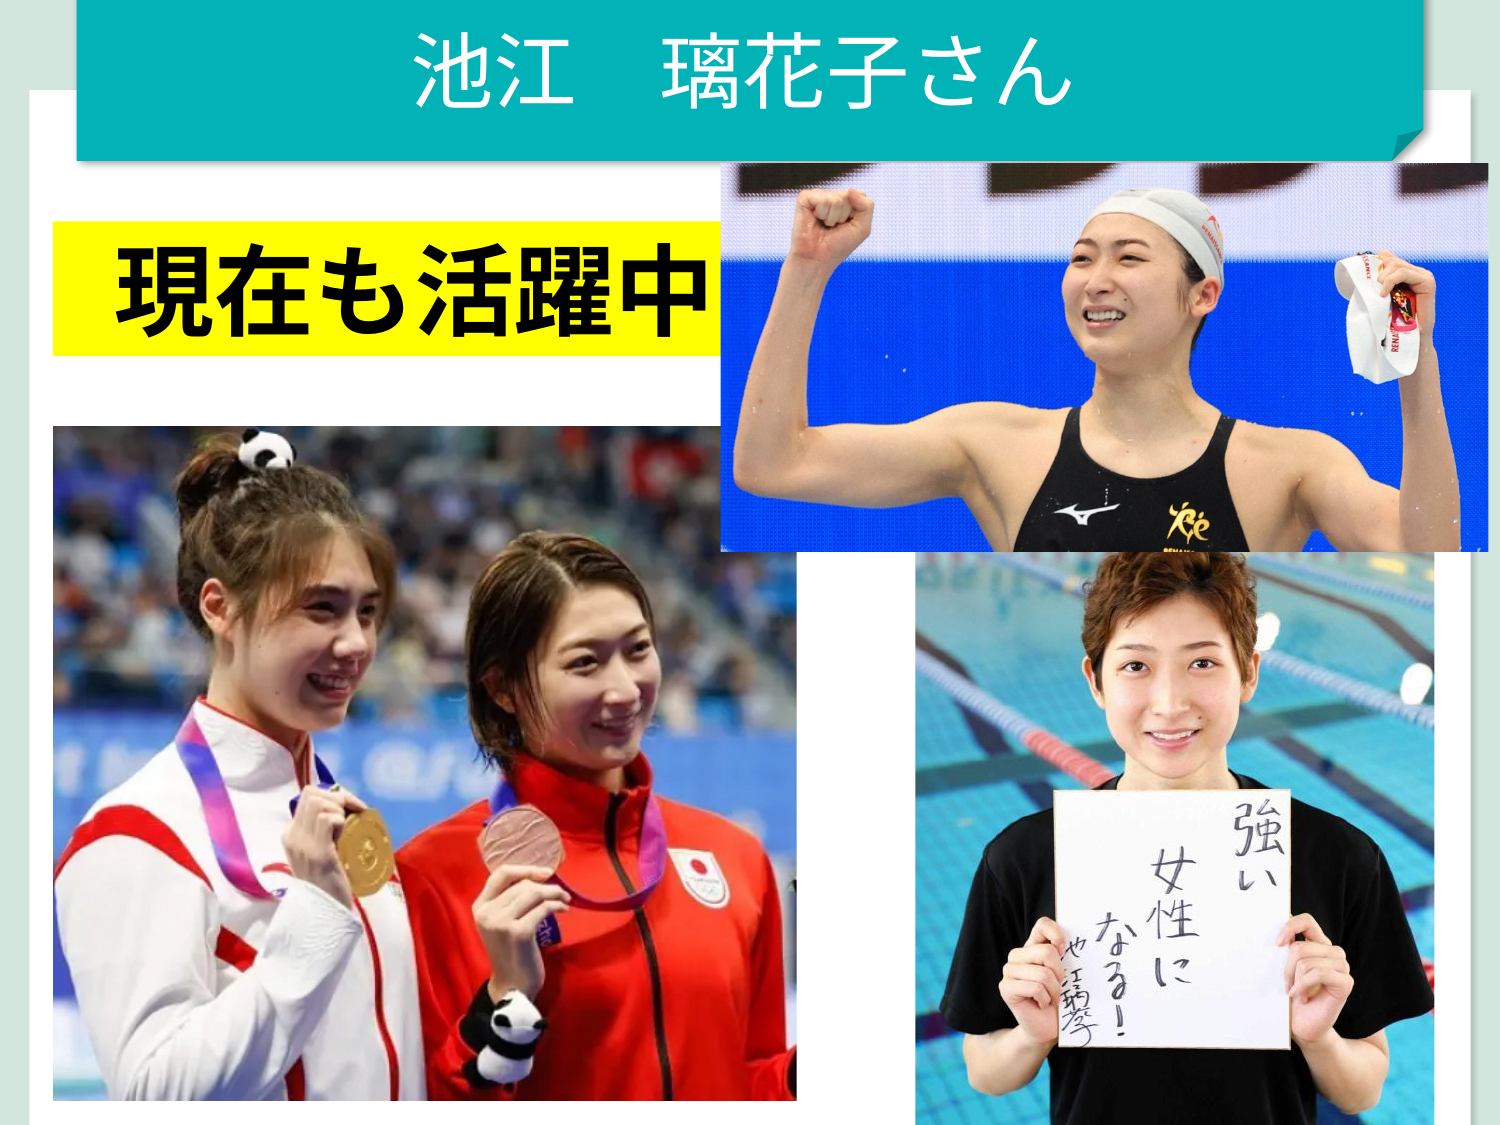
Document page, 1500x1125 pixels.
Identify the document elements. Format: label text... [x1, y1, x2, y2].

text_box 現在も活躍中 [53, 221, 715, 356]
picture [52, 163, 1489, 1125]
text_box 池江 璃花子さん [395, 11, 1175, 127]
